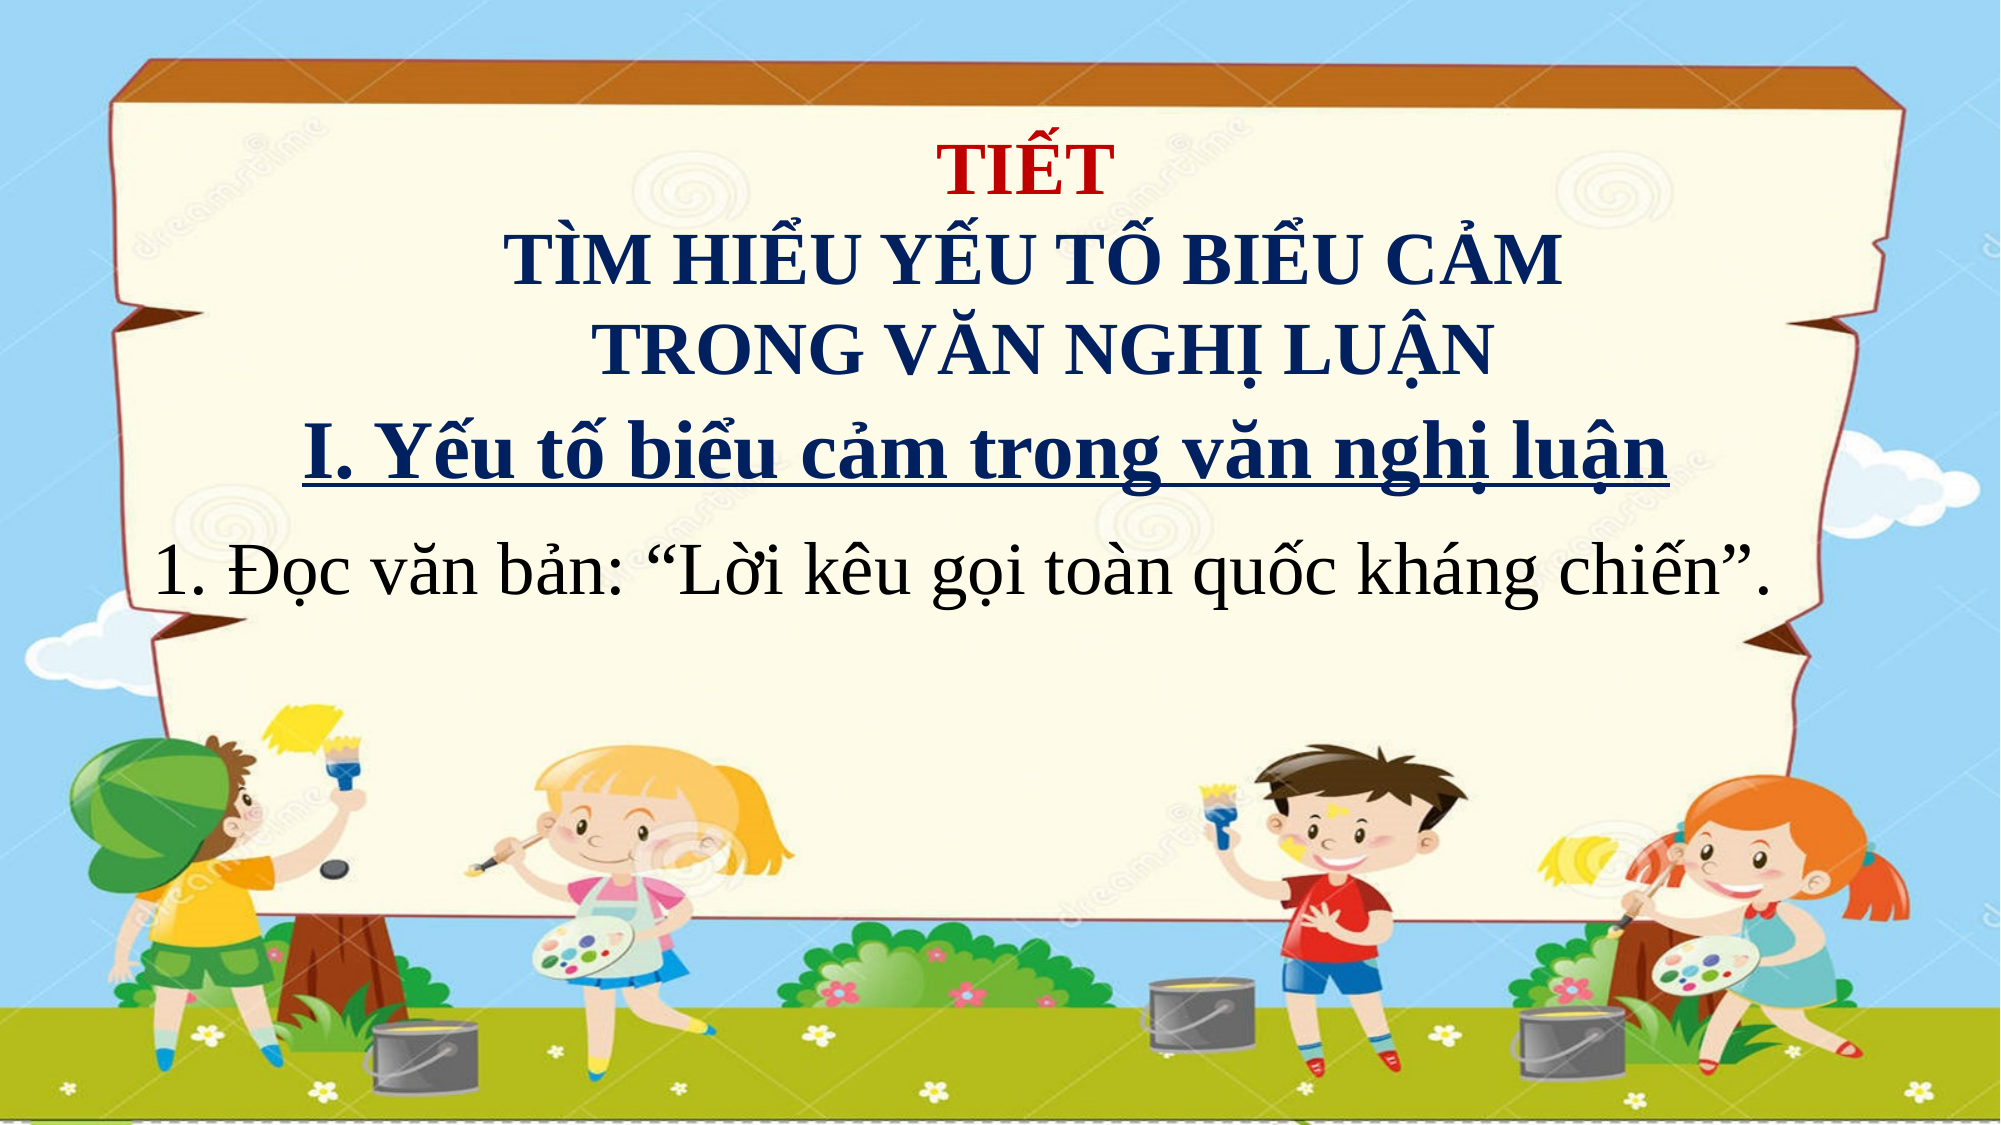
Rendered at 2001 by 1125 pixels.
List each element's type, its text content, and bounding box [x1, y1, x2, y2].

text_box 1. Đọc văn bản: “Lời kêu gọi toàn quốc kháng chiến”. [137, 512, 2000, 618]
text_box I. Yếu tố biểu cảm trong văn nghị luận [287, 387, 1750, 503]
picture [0, 0, 2001, 1125]
text_box TIẾT TÌM HIỂU YẾU TỐ BIỂU CẢM TRONG VĂN NGHỊ LUẬN [337, 112, 1750, 387]
